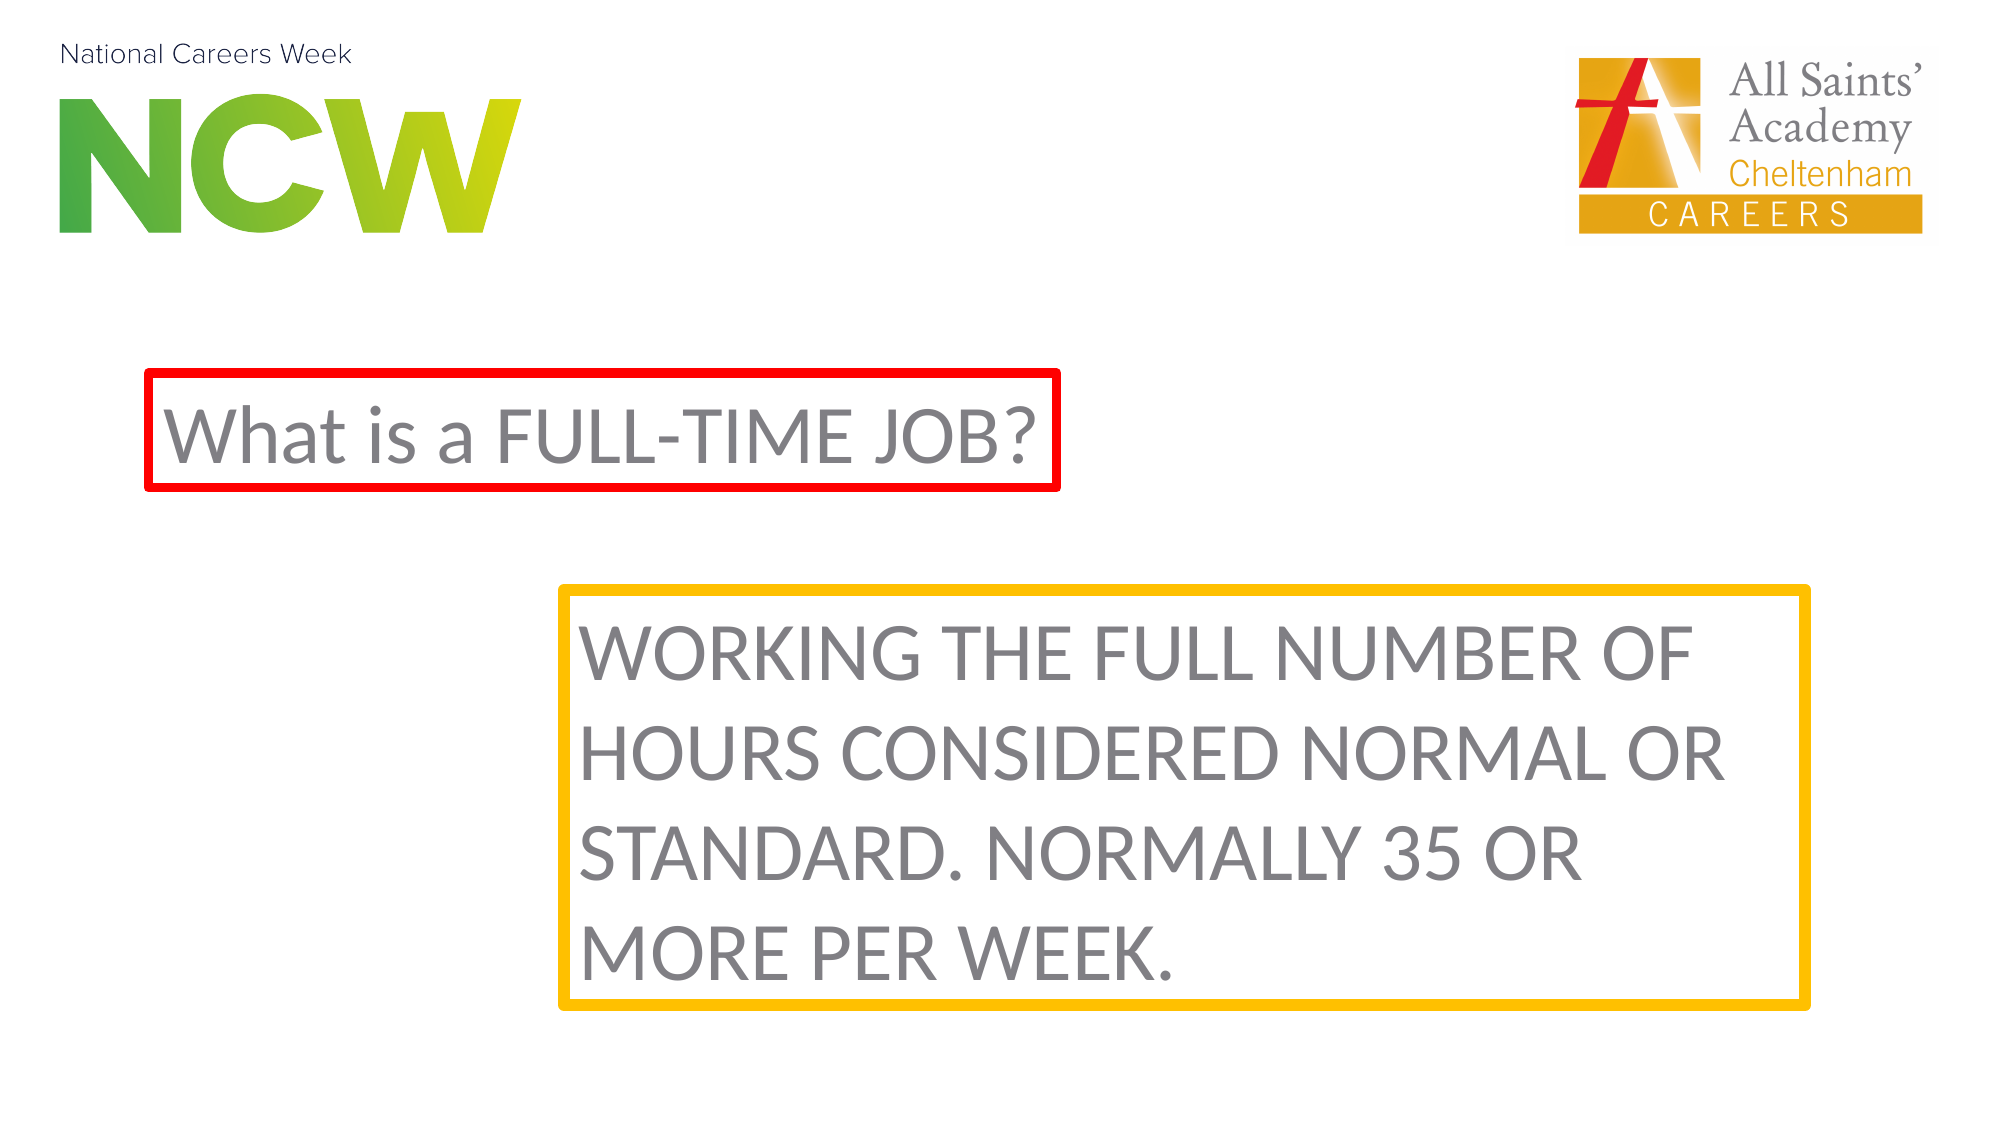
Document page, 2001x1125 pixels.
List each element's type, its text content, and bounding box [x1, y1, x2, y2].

text_box WORKING THE FULL NUMBER OF HOURS CONSIDERED NORMAL OR STANDARD. NORMALLY 35 OR MORE PER WEEK. [564, 590, 1806, 1005]
picture [44, 30, 537, 246]
text_box What is a FULL-TIME JOB? [148, 373, 1057, 488]
picture [1565, 46, 1939, 246]
